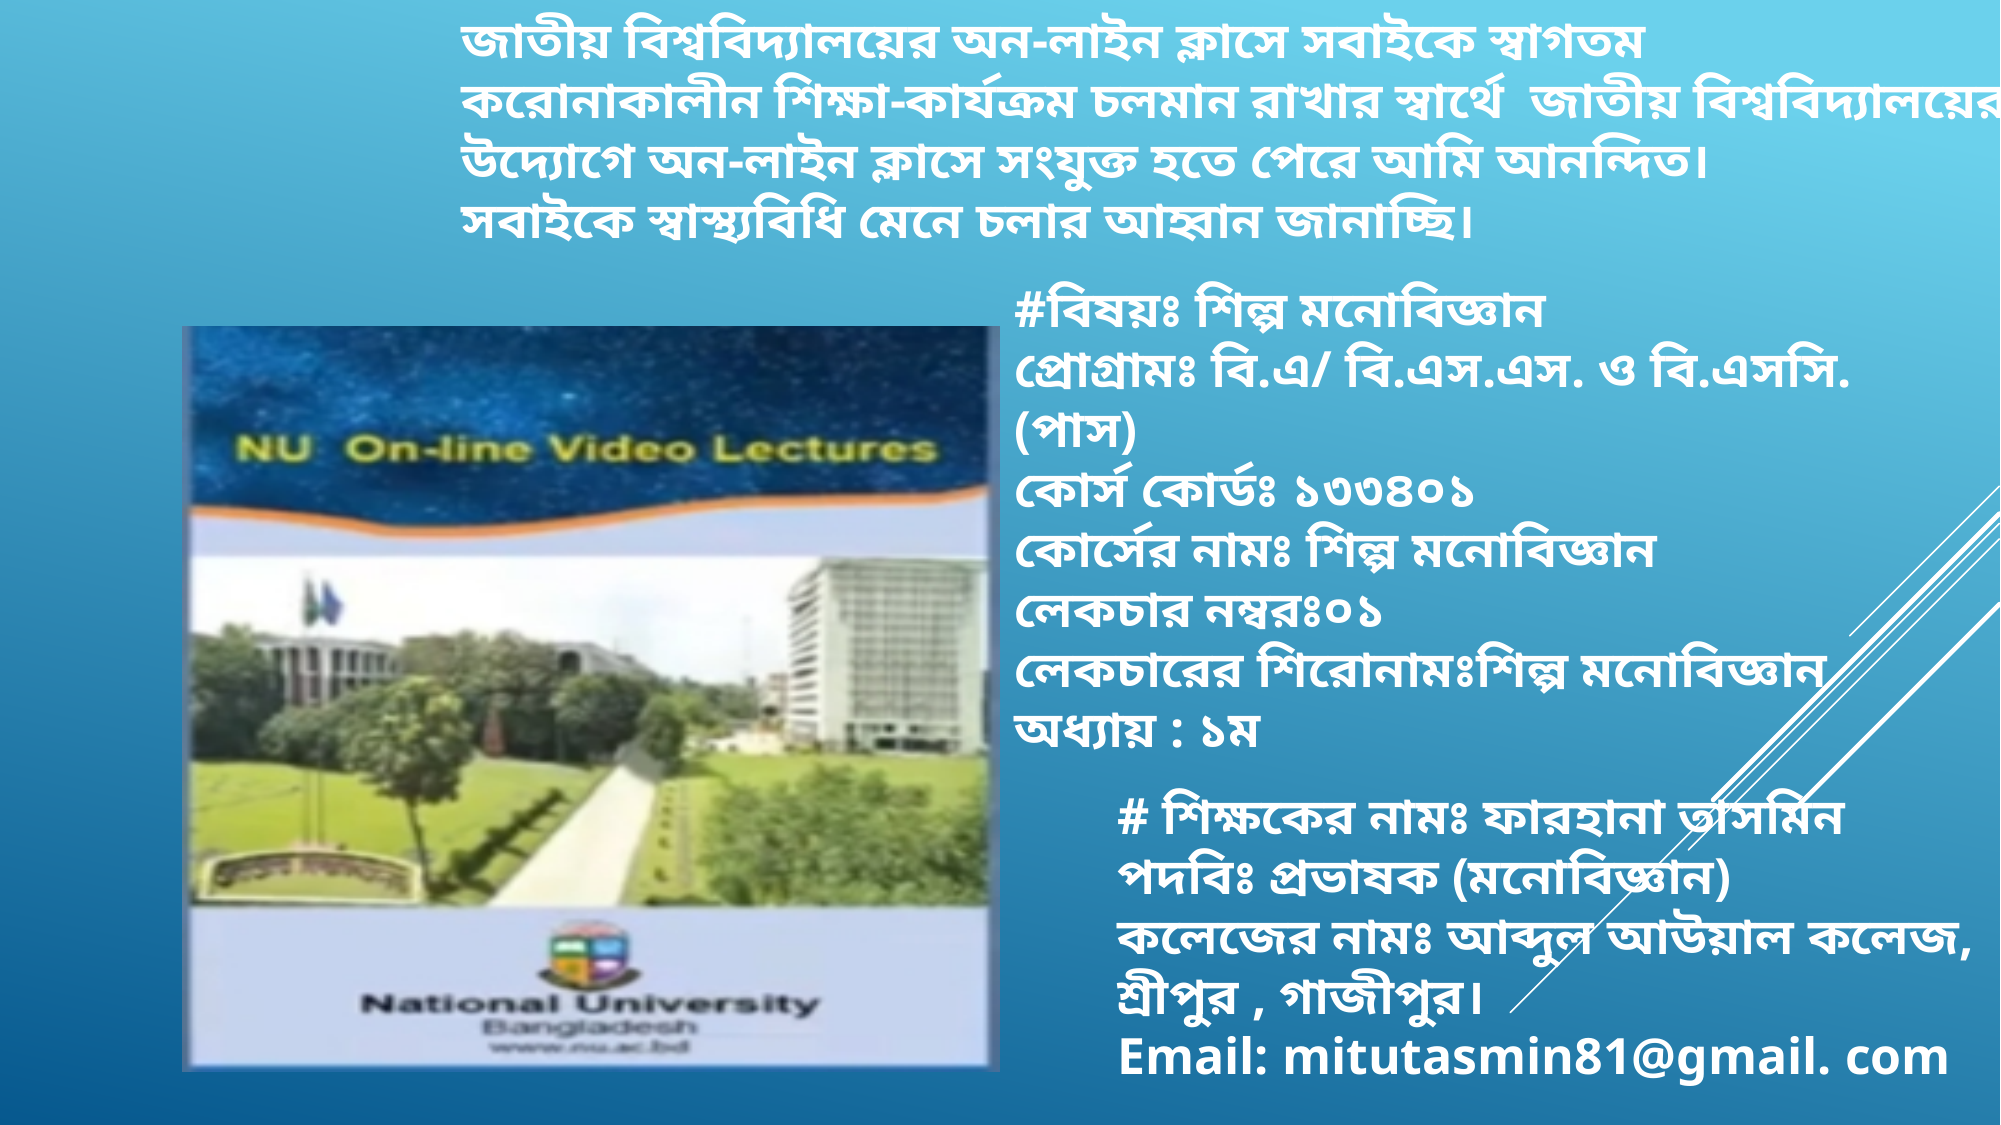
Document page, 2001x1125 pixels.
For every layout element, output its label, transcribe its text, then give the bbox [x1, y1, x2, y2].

text_box # শিক্ষকের নামঃ ফারহানা তাসমিন পদবিঃ প্রভাষক (মনোবিজ্ঞান) কলেজের নামঃ আব্দুল আউয়াল কলেজ, শ্রীপুর , গাজীপুর। Email: mitutasmin81@gmail. com [1102, 777, 2000, 1093]
text_box #বিষয়ঃ শিল্প মনোবিজ্ঞান প্রোগ্রামঃ বি.এ/ বি.এস.এস. ও বি.এসসি. (পাস) কোর্স কোর্ডঃ ১৩৩৪০১ কোর্সের নামঃ শিল্প মনোবিজ্ঞান লেকচার নম্বরঃ০১ লেকচারের শিরোনামঃশিল্প মনোবিজ্ঞান অধ্যায় : ১ম [999, 270, 1936, 766]
title জাতীয় বিশ্ববিদ্যালয়ের অন-লাইন ক্লাসে সবাইকে স্বাগতম করোনাকালীন শিক্ষা-কার্যক্রম চলমান রাখার স্বার্থে জাতীয় বিশ্ববিদ্যালয়ের উদ্যোগে অন-লাইন ক্লাসে সংযুক্ত হতে পেরে আমি আনন্দিত। সবাইকে স্বাস্থ্যবিধি মেনে চলার আহ্বান জানাচ্ছি। [446, 53, 2000, 264]
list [182, 326, 1001, 1072]
